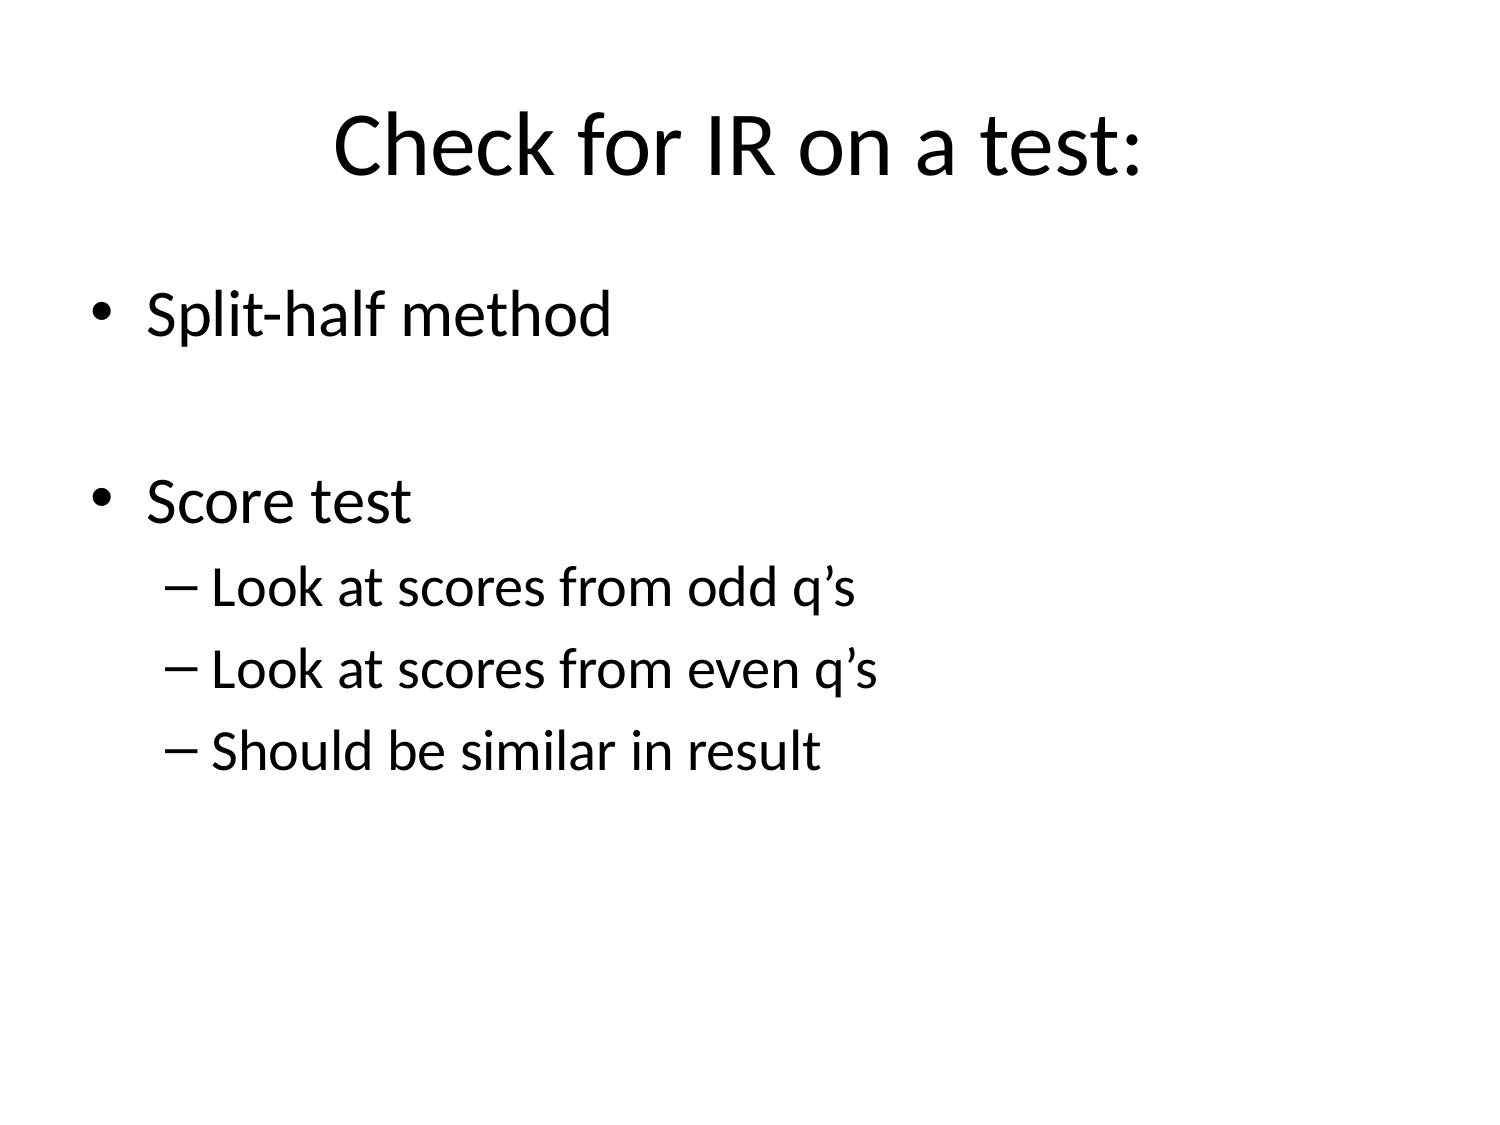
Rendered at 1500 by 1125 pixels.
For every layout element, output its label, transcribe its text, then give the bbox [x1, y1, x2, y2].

list Split-half method Score test Look at scores from odd q’s Look at scores from even q’s Should be similar in result [75, 262, 1425, 1005]
title Check for IR on a test: [75, 45, 1425, 233]
